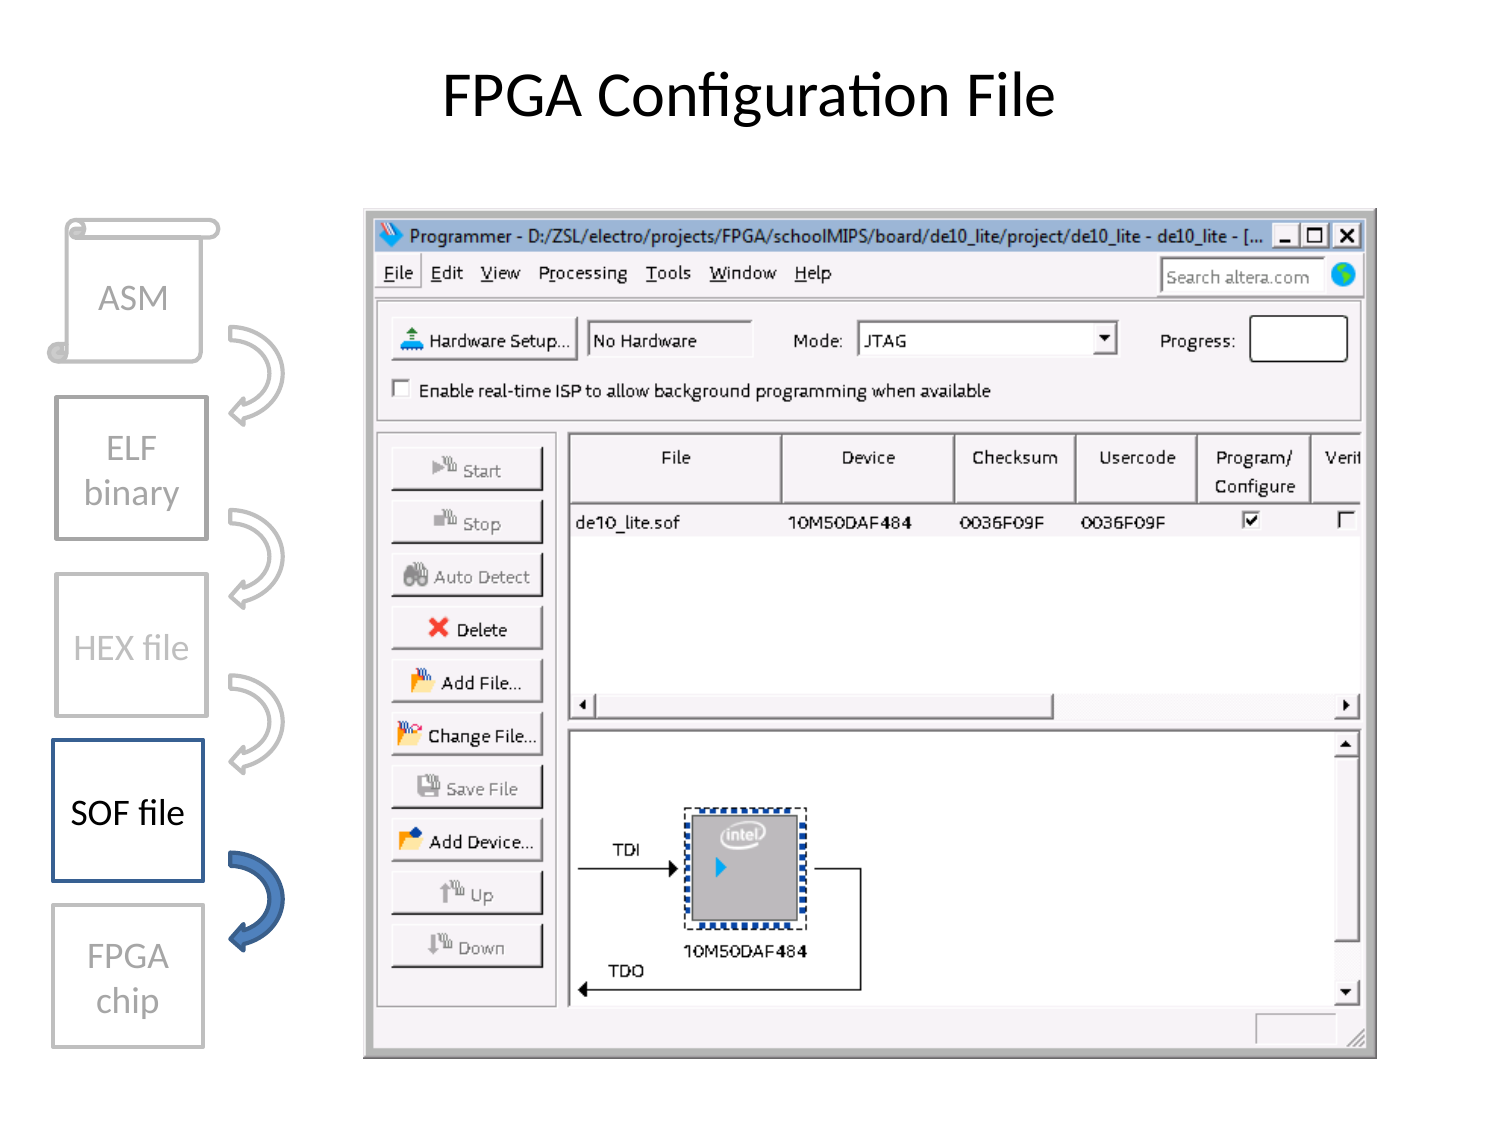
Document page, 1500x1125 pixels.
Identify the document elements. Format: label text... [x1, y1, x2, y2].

text_box HEX file [54, 572, 209, 718]
title FPGA Configuration File [75, 45, 1425, 138]
text_box [228, 507, 285, 610]
text_box [228, 324, 285, 427]
text_box ELF binary [54, 395, 209, 541]
text_box ASM [46, 217, 221, 364]
picture [363, 207, 1377, 1059]
text_box [228, 850, 285, 953]
text_box [228, 673, 285, 776]
text_box SOF file [51, 738, 205, 883]
text_box FPGA chip [51, 903, 205, 1049]
